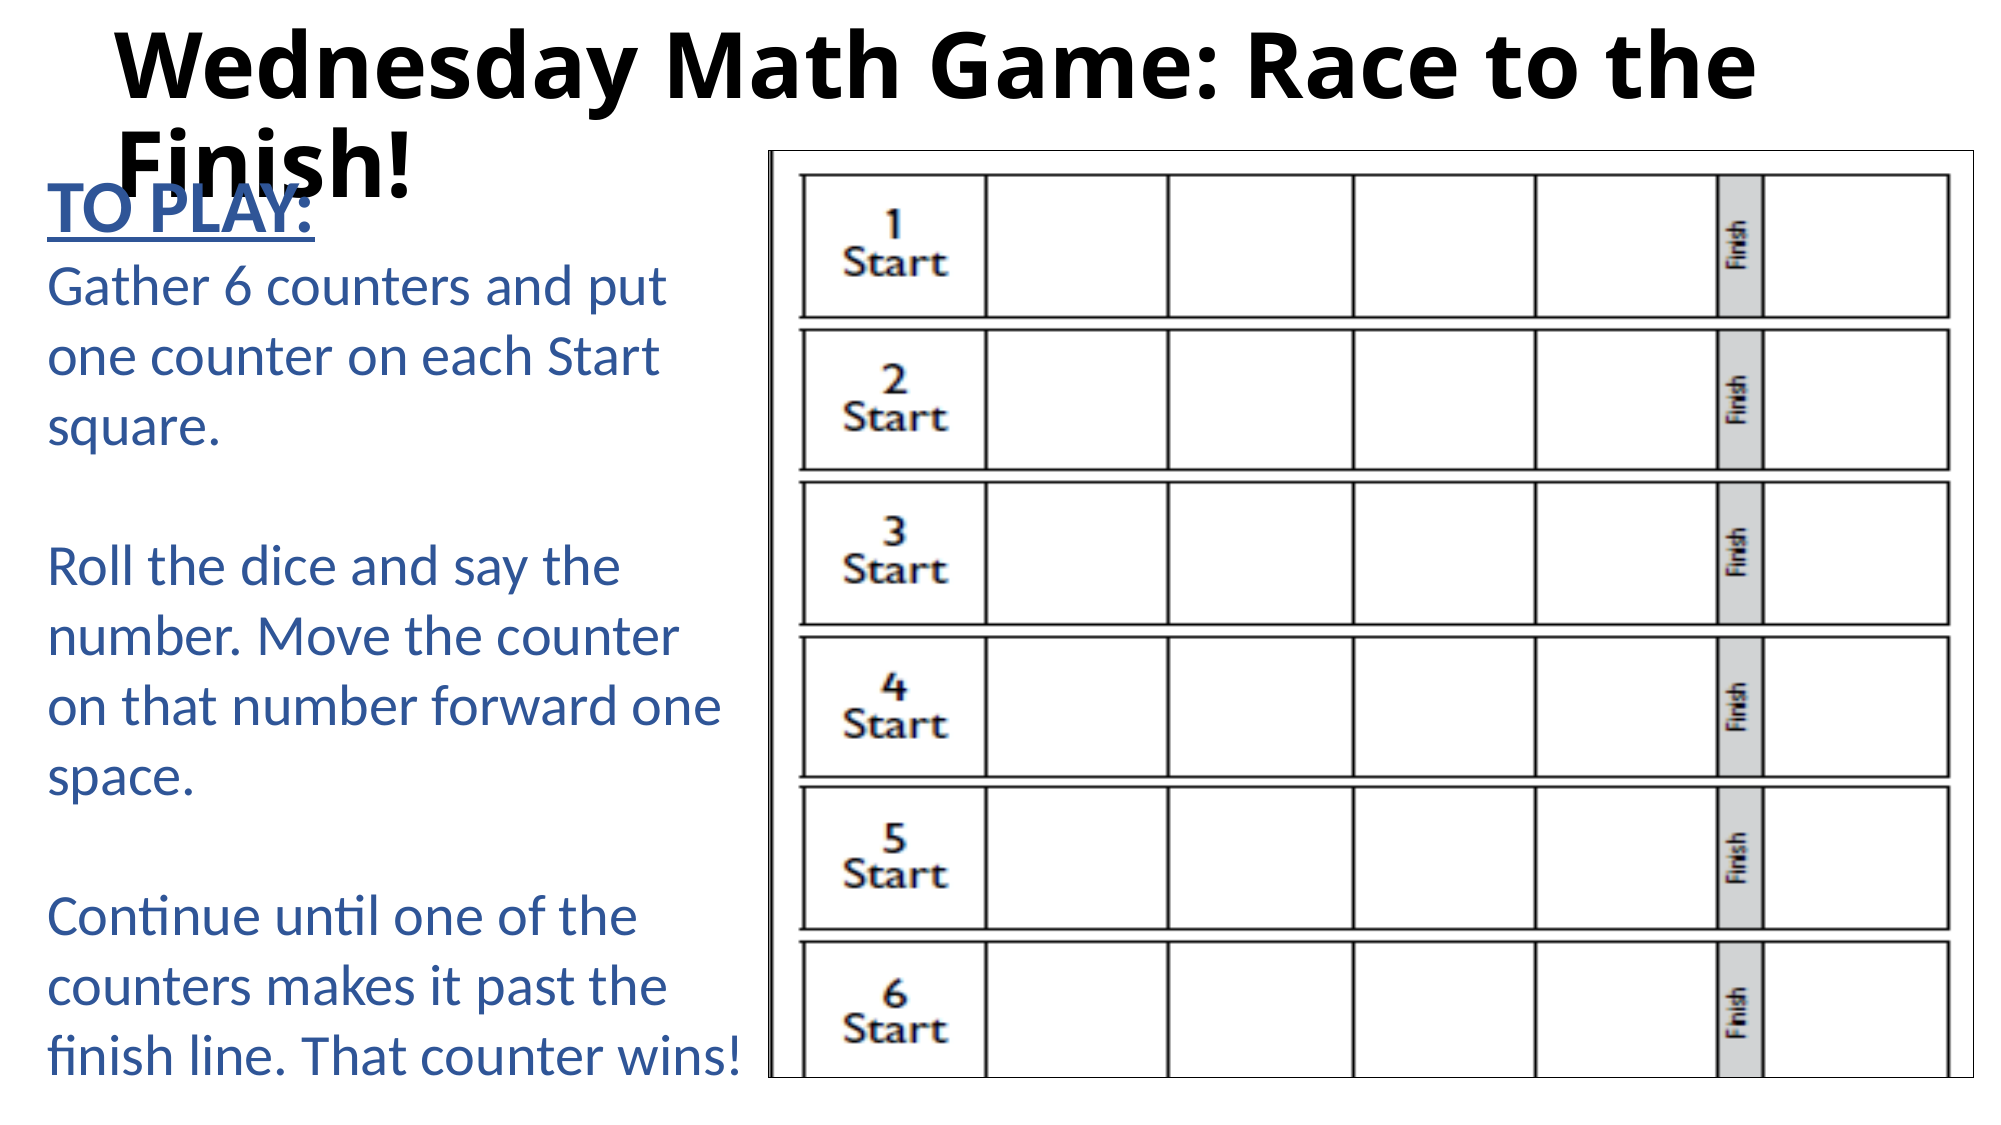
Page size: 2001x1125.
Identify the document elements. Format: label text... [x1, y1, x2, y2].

picture [768, 150, 1974, 1078]
text_box Wednesday Math Game: Race to the Finish! [94, 0, 1958, 125]
text_box TO PLAY: Gather 6 counters and put one counter on each Start square. Roll the dice and say the number. Move the counter on that number forward one space. Continue until one of the counters makes it past the finish line. That counter wins! [32, 149, 763, 1095]
